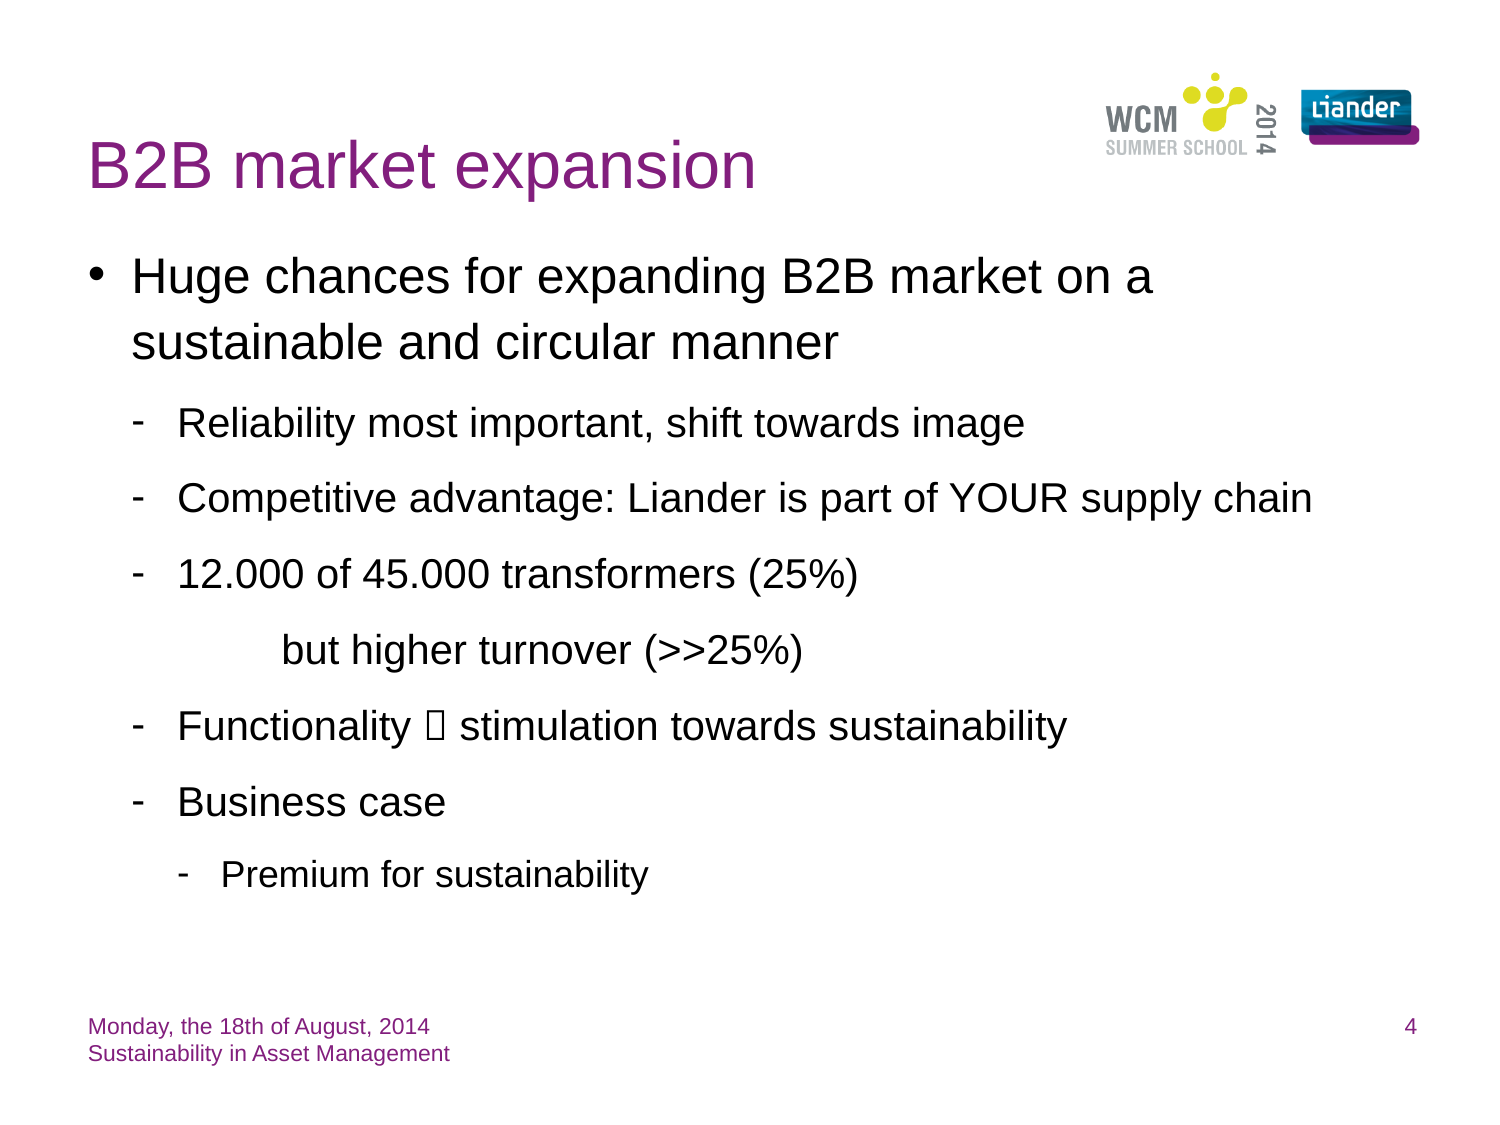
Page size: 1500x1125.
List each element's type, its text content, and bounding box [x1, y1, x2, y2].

slide_number 4 [1328, 1011, 1418, 1035]
list Huge chances for expanding B2B market on a sustainable and circular manner Reliability most important, shift towards image Competitive advantage: Liander is part of YOUR supply chain 12.000 of 45.000 transformers (25%) but higher turnover (>>25%) Functionality  stimulation towards sustainability Business case Premium for sustainability [87, 237, 1329, 963]
picture [1098, 44, 1456, 180]
footer Sustainability in Asset Management [87, 1038, 1329, 1062]
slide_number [87, 1011, 1328, 1035]
title B2B market expansion [87, 44, 1256, 203]
